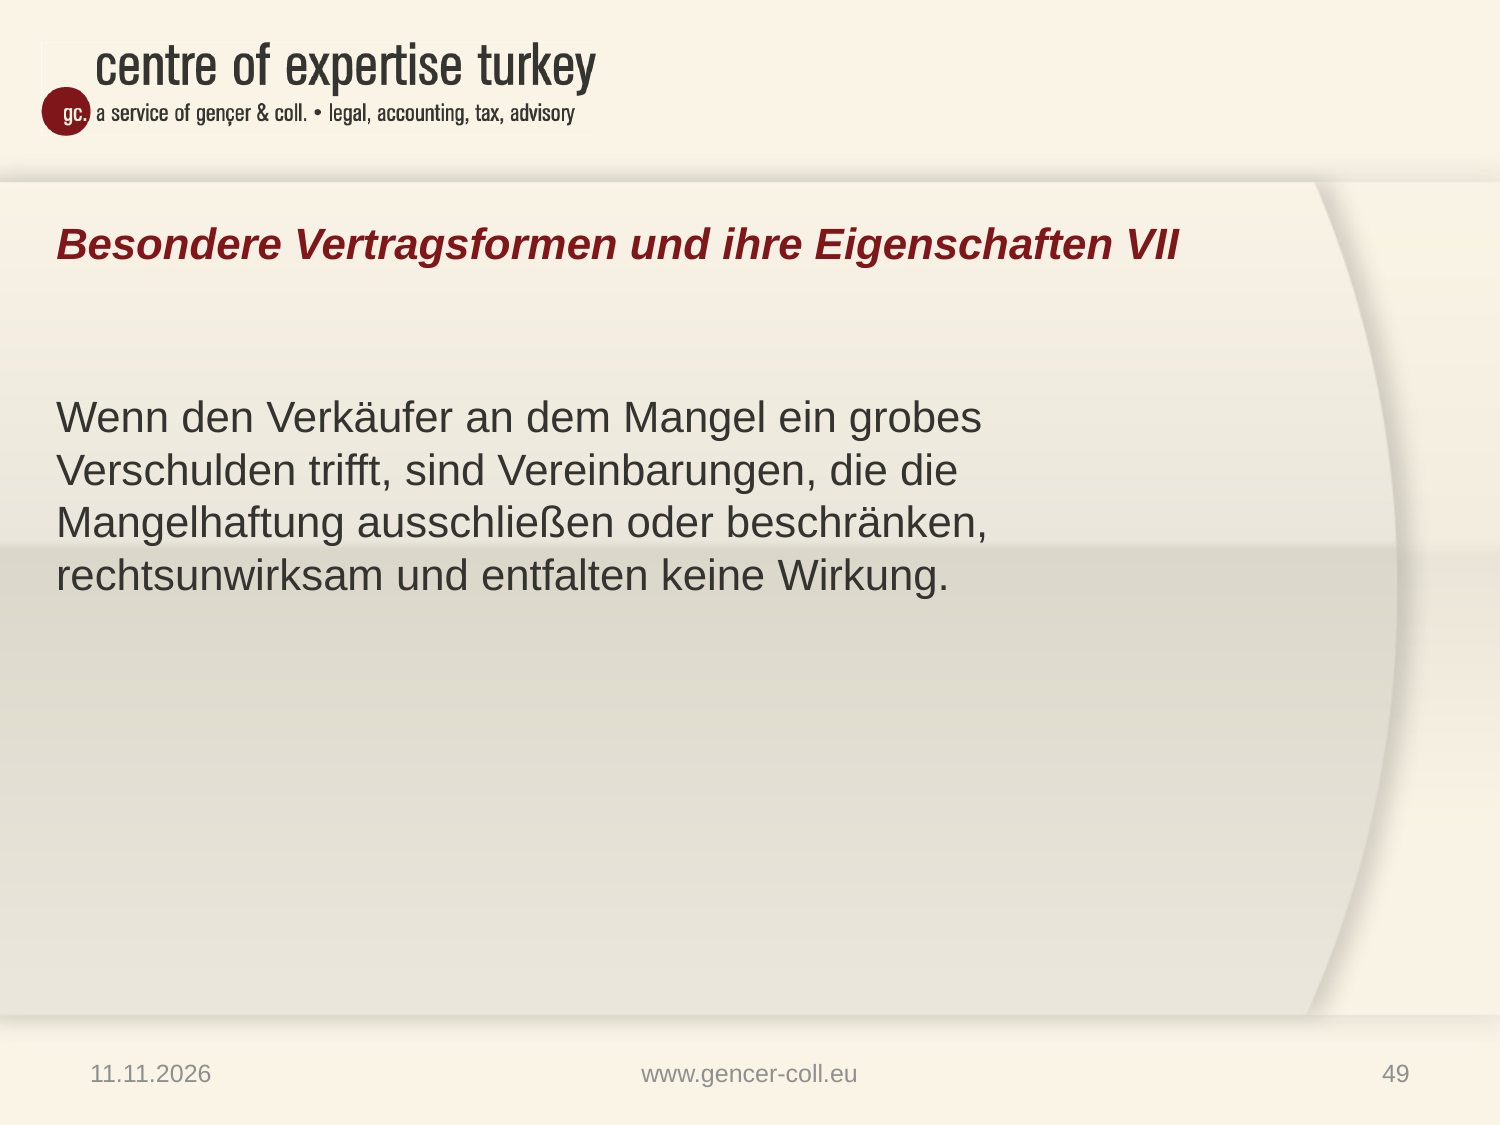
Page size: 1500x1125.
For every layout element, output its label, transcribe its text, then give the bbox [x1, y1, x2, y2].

title Besondere Vertragsformen und ihre Eigenschaften VII [41, 208, 1223, 279]
footer www.gencer-coll.eu [512, 1042, 988, 1103]
list Wenn den Verkäufer an dem Mangel ein grobes Verschulden trifft, sind Vereinbarungen, die die Mangelhaftung ausschließen oder beschränken, rechtsunwirksam und entfalten keine Wirkung. [41, 326, 1223, 988]
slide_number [75, 1042, 425, 1103]
slide_number 49 [1074, 1042, 1425, 1103]
picture [0, 0, 1500, 1125]
